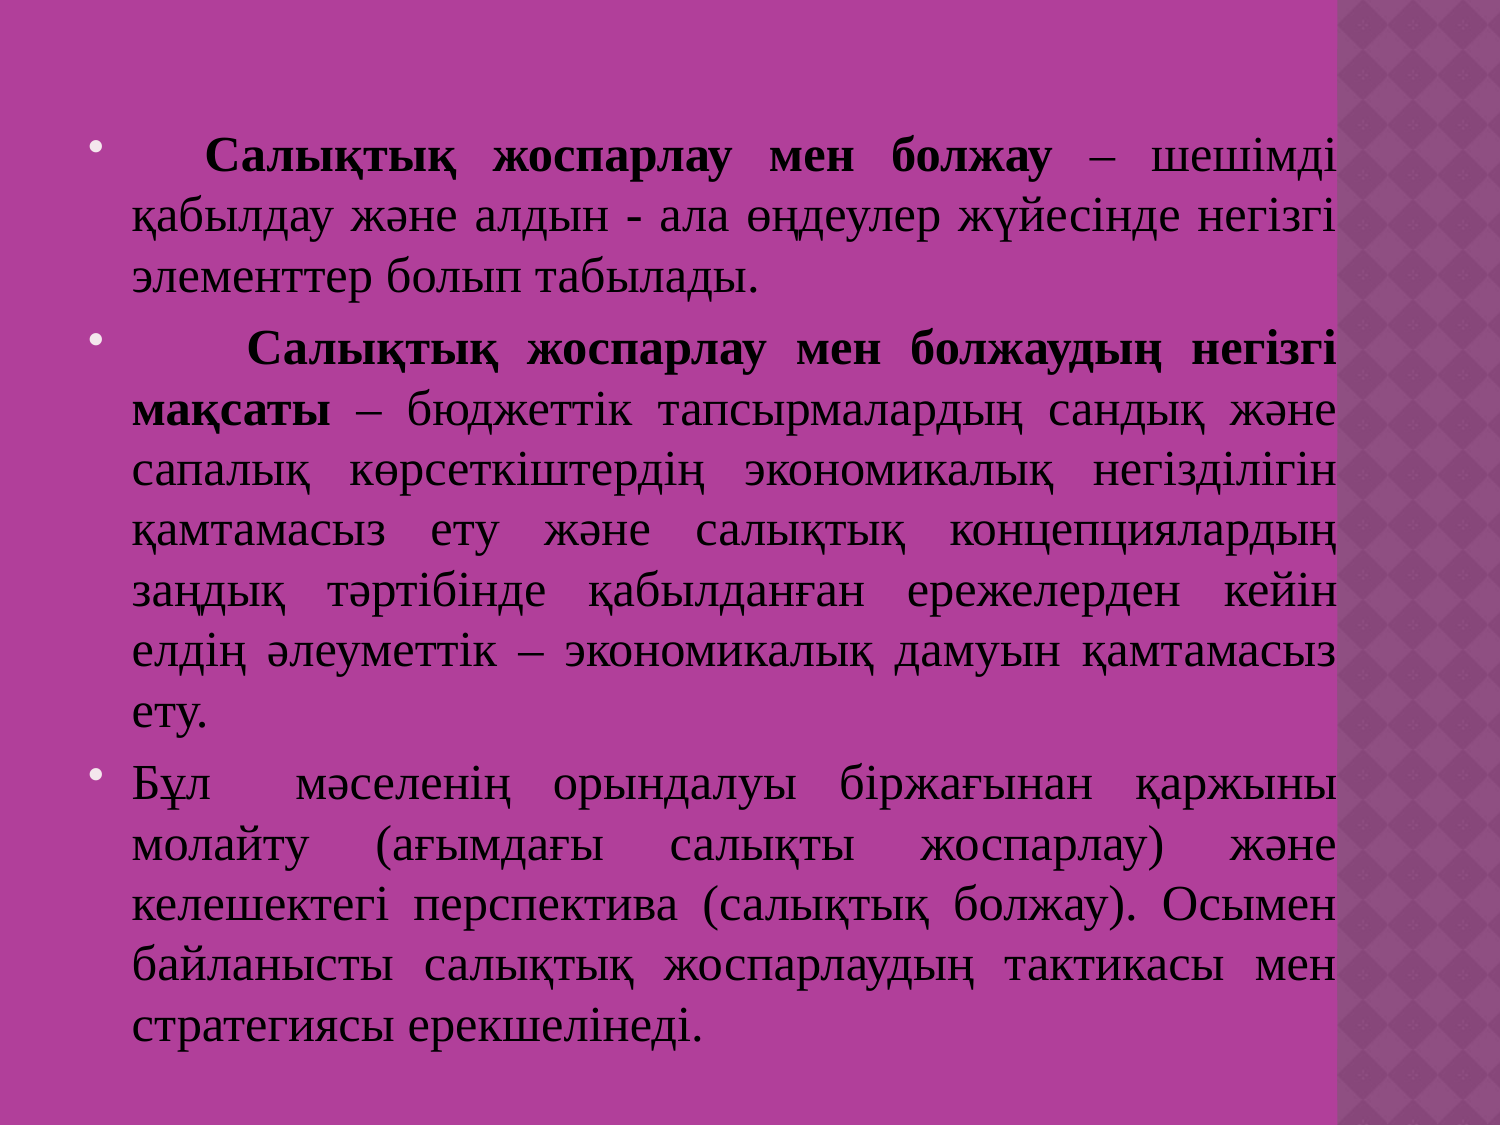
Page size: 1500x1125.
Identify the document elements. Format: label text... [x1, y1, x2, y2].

list Салықтық жоспарлау мен болжау – шешімді қабылдау және алдын - ала өңдеулер жүйесінде негізгі элементтер болып табылады. Салықтық жоспарлау мен болжаудың негізгі мақсаты – бюджеттік тапсырмалардың сандық және сапалық көрсеткіштердің экономикалық негізділігін қамтамасыз ету және салықтық концепциялардың заңдық тәртібінде қабылданған ережелерден кейін елдің әлеуметтік – экономикалық дамуын қамтамасыз ету. Бұл мәселенің орындалуы біржағынан қаржыны молайту (ағымдағы салықты жоспарлау) және келешектегі перспектива (салықтық болжау). Осымен байланысты салықтық жоспарлаудың тактикасы мен стратегиясы ерекшелінеді. [75, 113, 1353, 1059]
